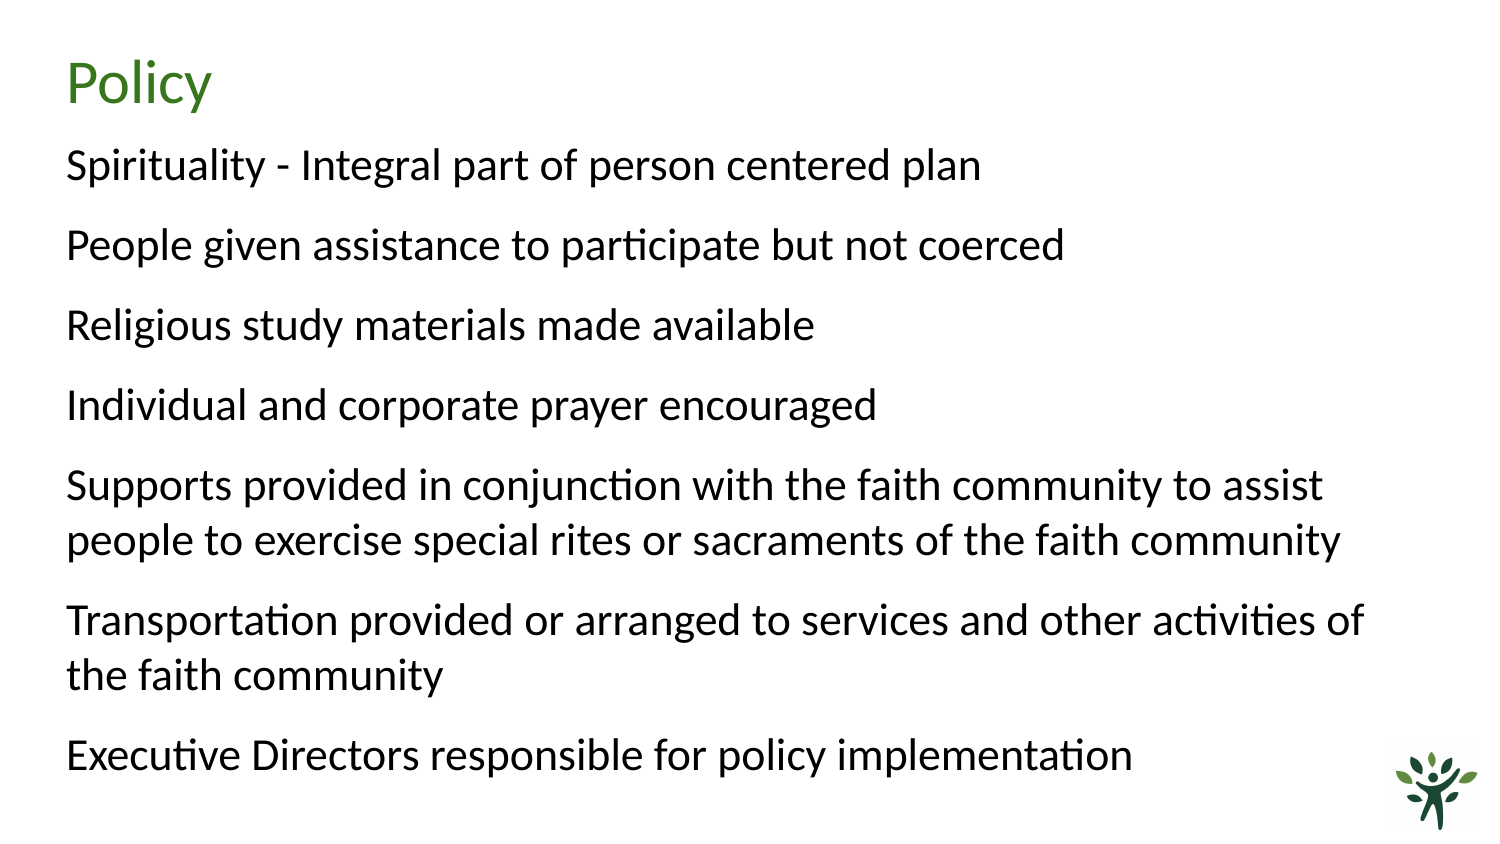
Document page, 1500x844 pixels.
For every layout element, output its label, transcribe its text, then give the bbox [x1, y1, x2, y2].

list Spirituality - Integral part of person centered plan People given assistance to participate but not coerced Religious study materials made available Individual and corporate prayer encouraged Supports provided in conjunction with the faith community to assist people to exercise special rites or sacraments of the faith community Transportation provided or arranged to services and other activities of the faith community Executive Directors responsible for policy implementation [51, 120, 1449, 681]
picture [1389, 743, 1480, 830]
title Policy [51, 26, 1449, 120]
